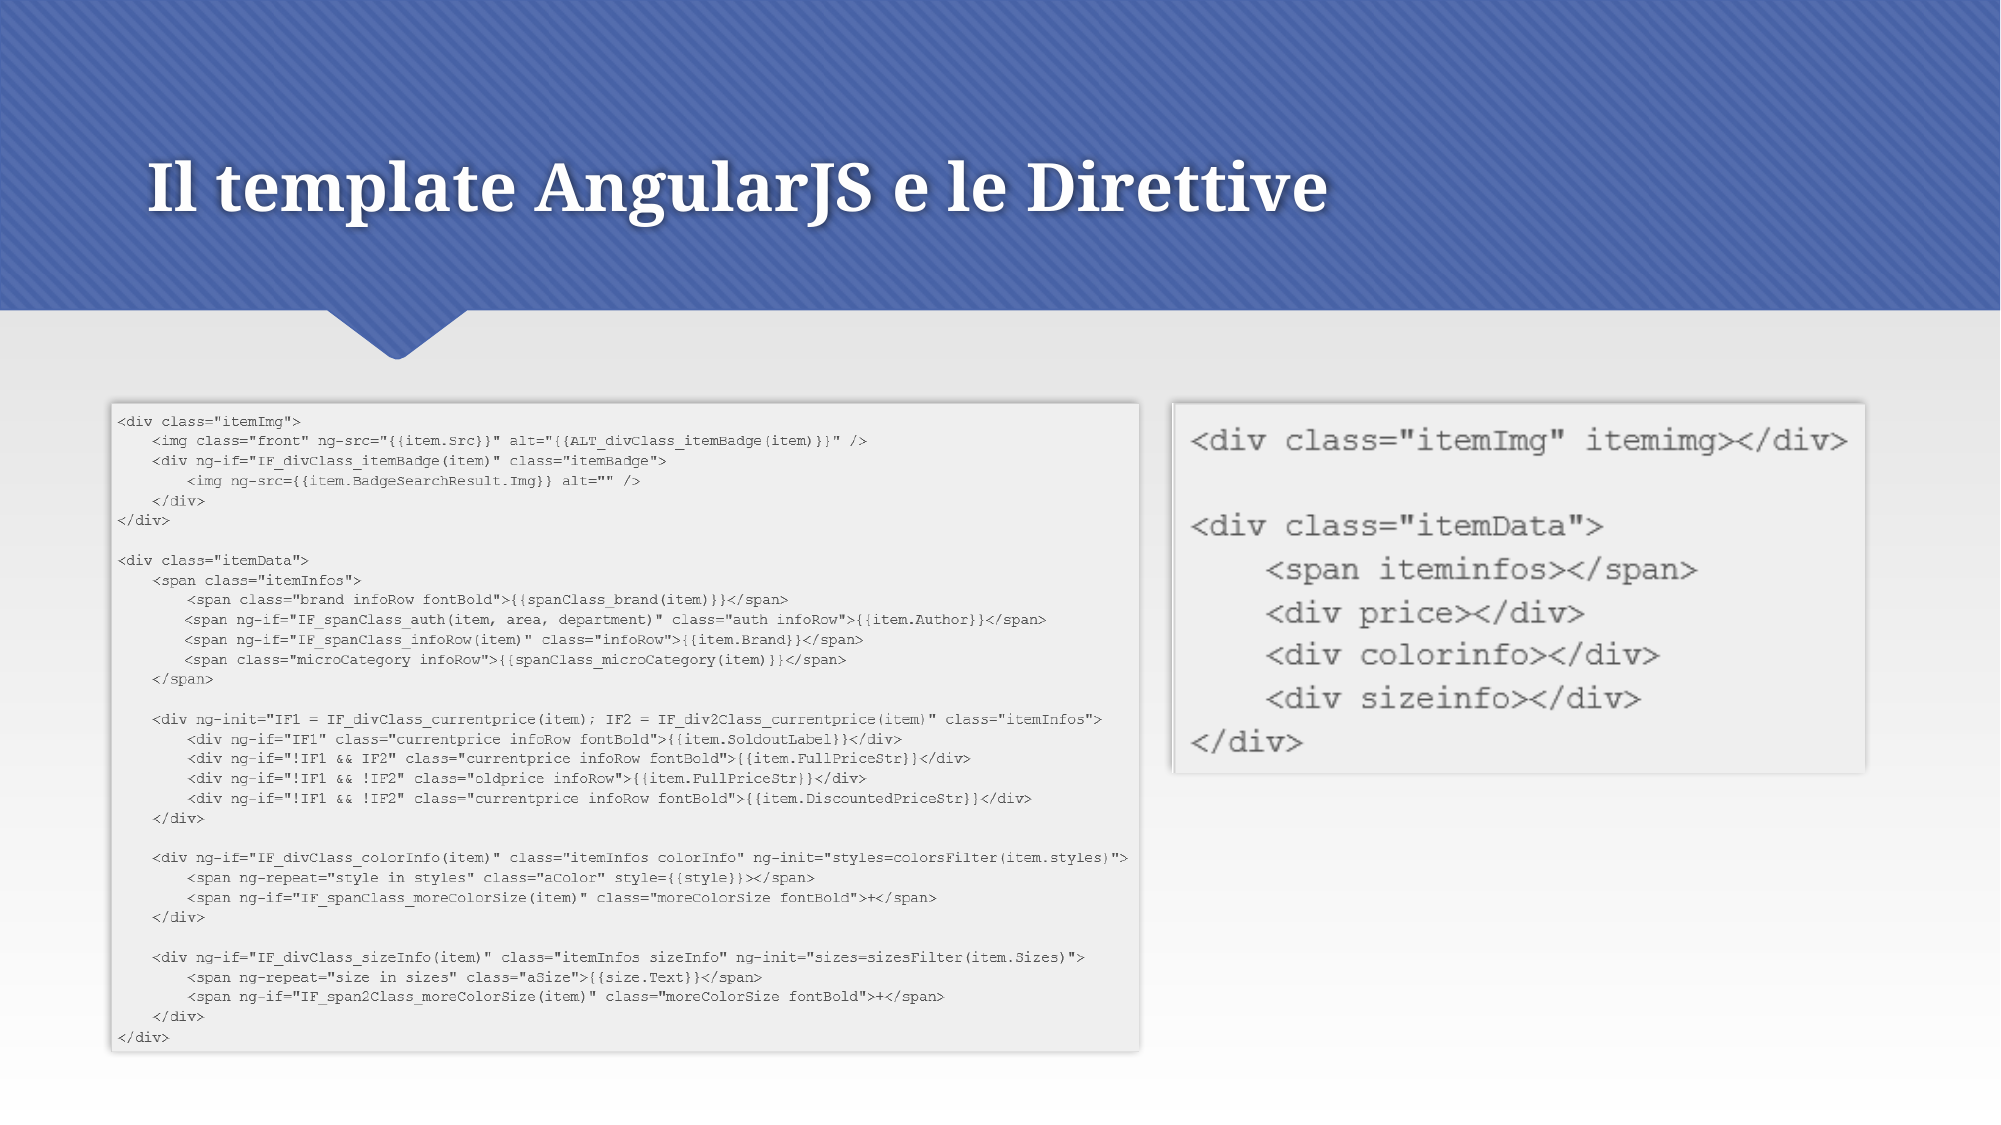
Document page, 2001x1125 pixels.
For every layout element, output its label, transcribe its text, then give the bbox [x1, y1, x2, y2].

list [1172, 403, 1865, 773]
title Il template AngularJS e le Direttive [132, 73, 1868, 233]
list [111, 403, 1139, 1052]
